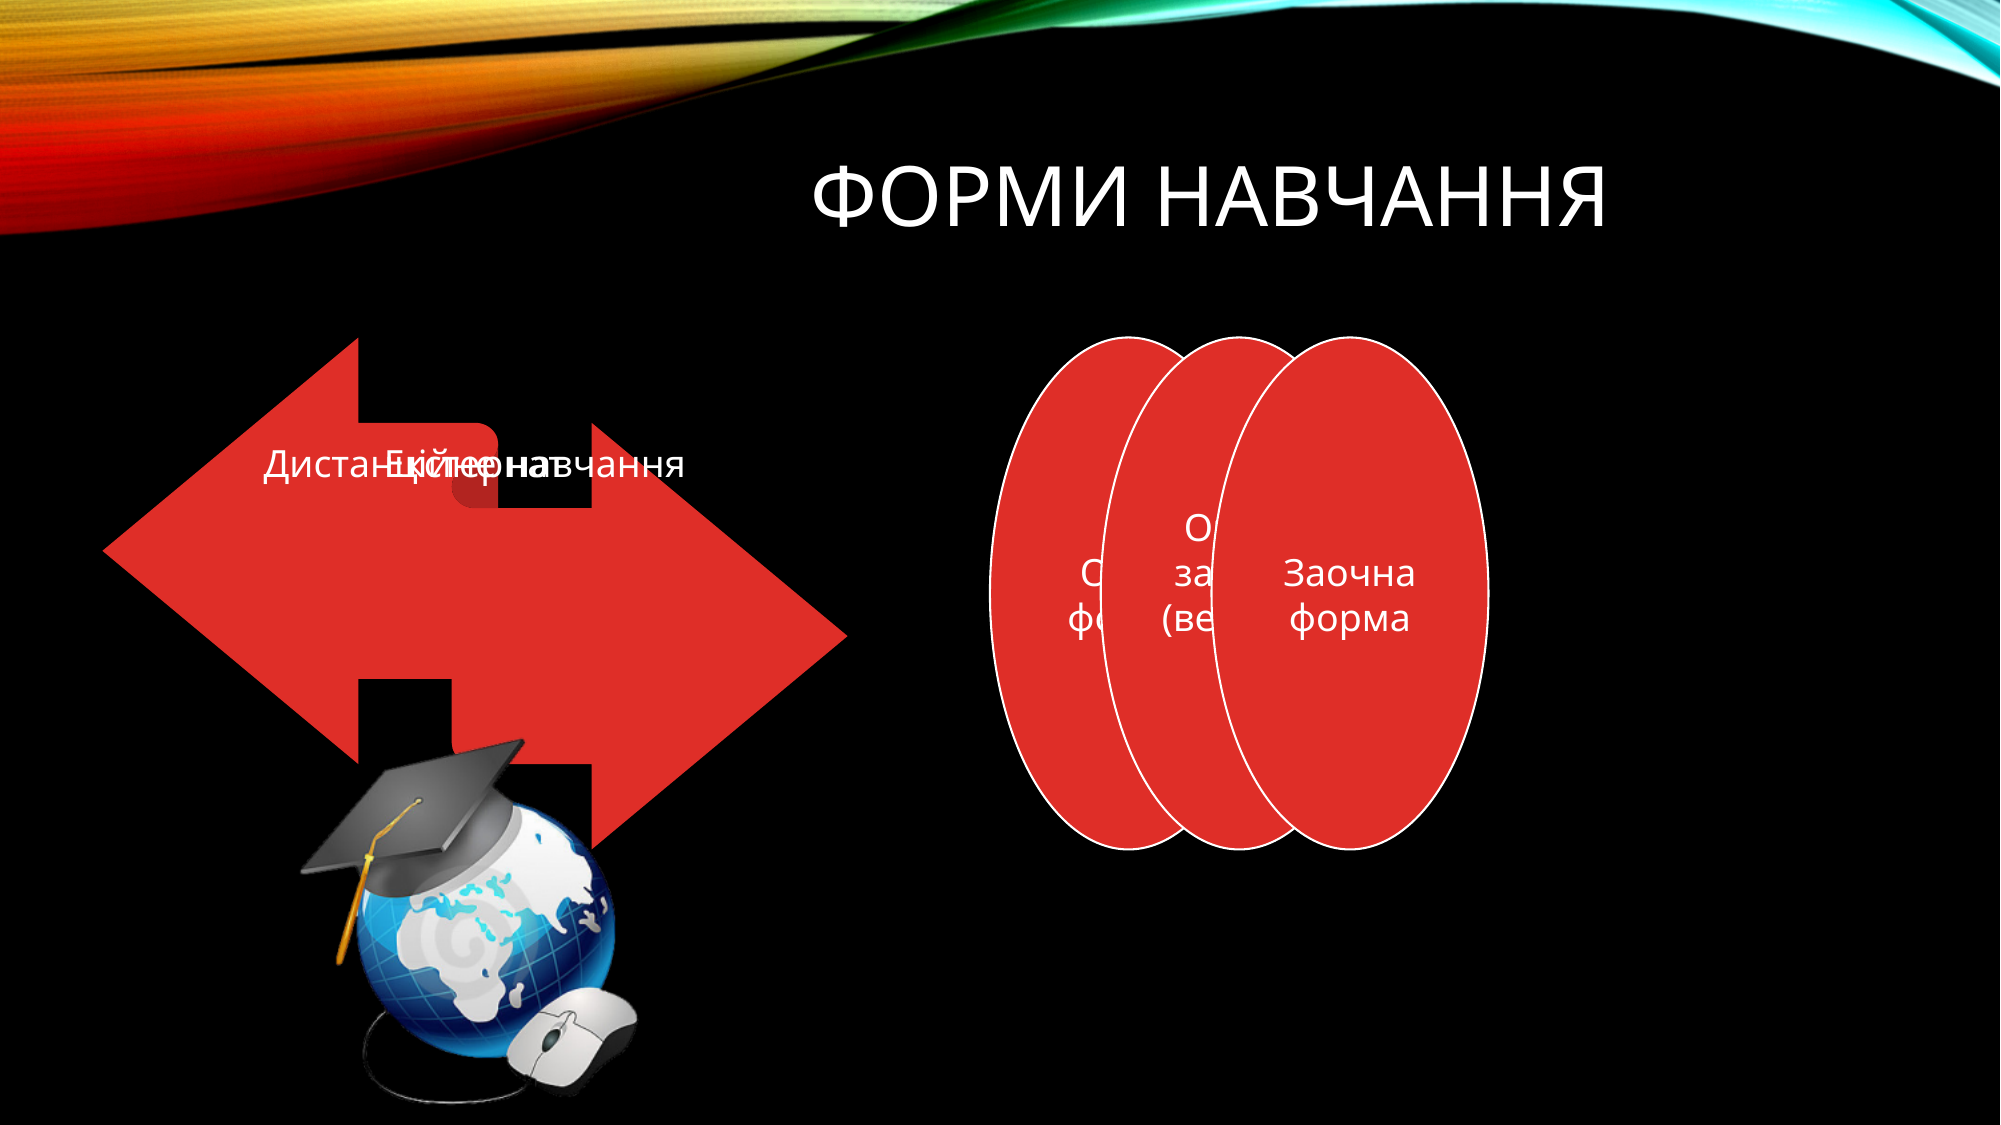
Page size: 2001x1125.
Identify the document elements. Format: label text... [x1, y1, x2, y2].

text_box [989, 337, 1822, 850]
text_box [102, 337, 848, 850]
picture [289, 726, 661, 1125]
title Форми навчання [213, 93, 1626, 306]
picture [0, 0, 2000, 237]
